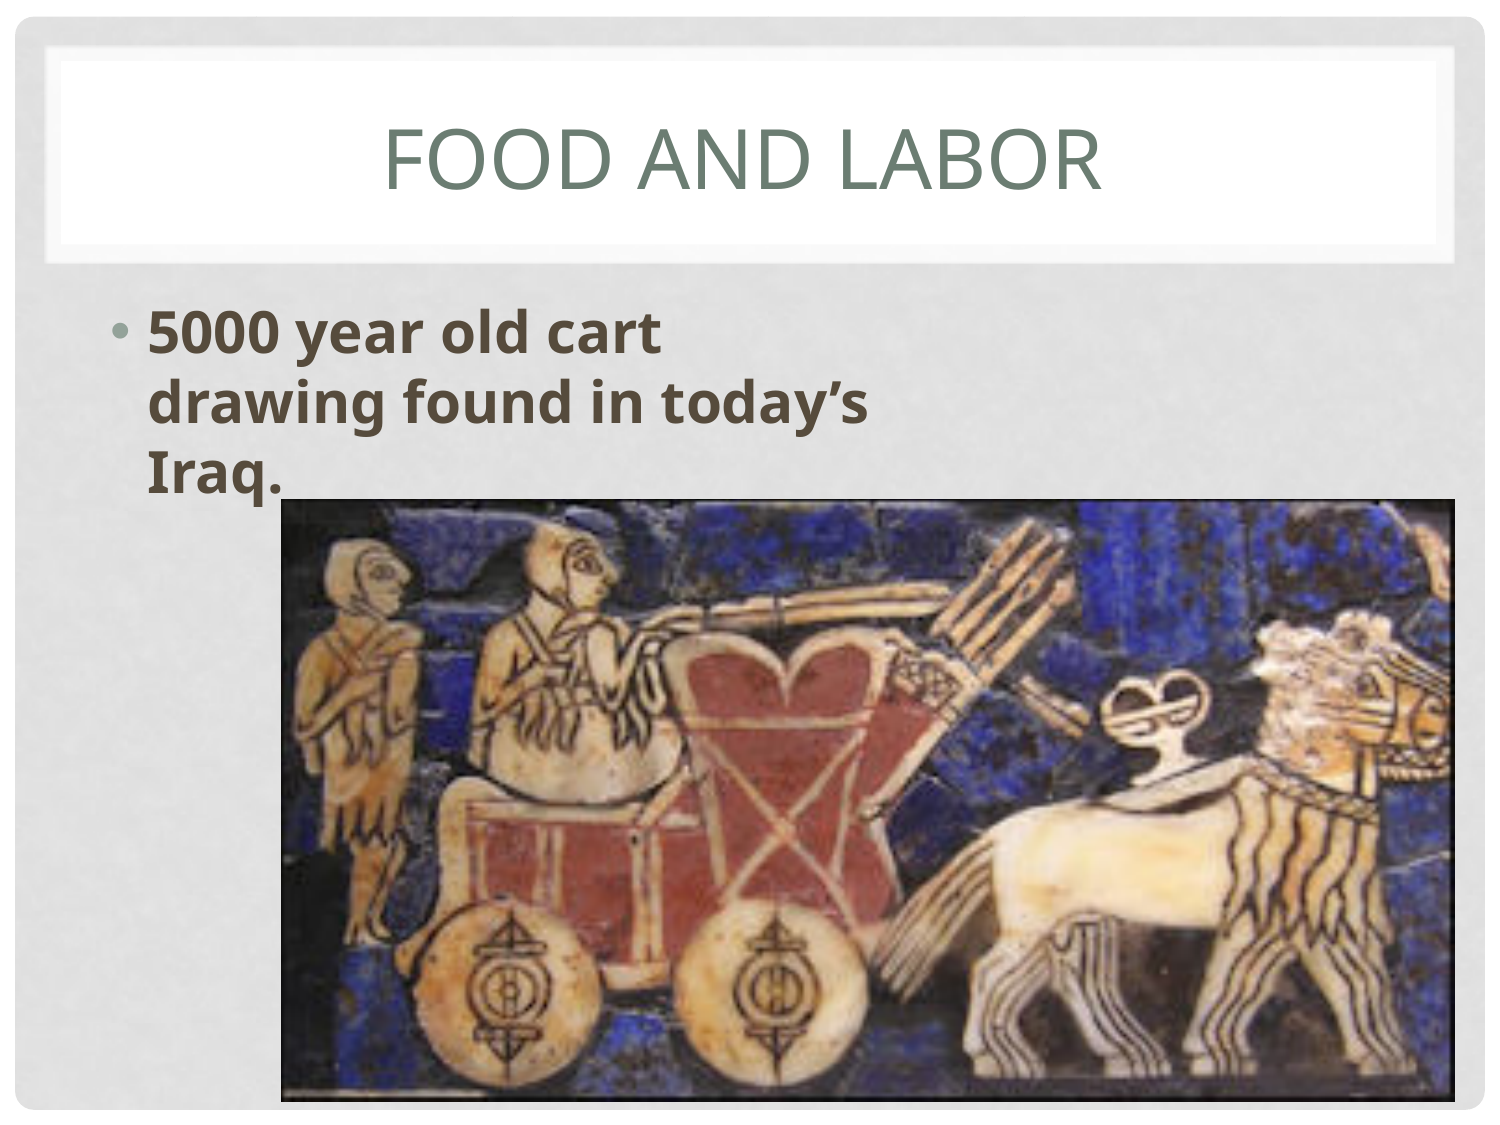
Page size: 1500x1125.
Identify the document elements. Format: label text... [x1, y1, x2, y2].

title Food and Labor [148, 62, 1359, 250]
picture [280, 499, 1455, 1102]
list 5000 year old cart drawing found in today’s Iraq. [76, 287, 913, 650]
